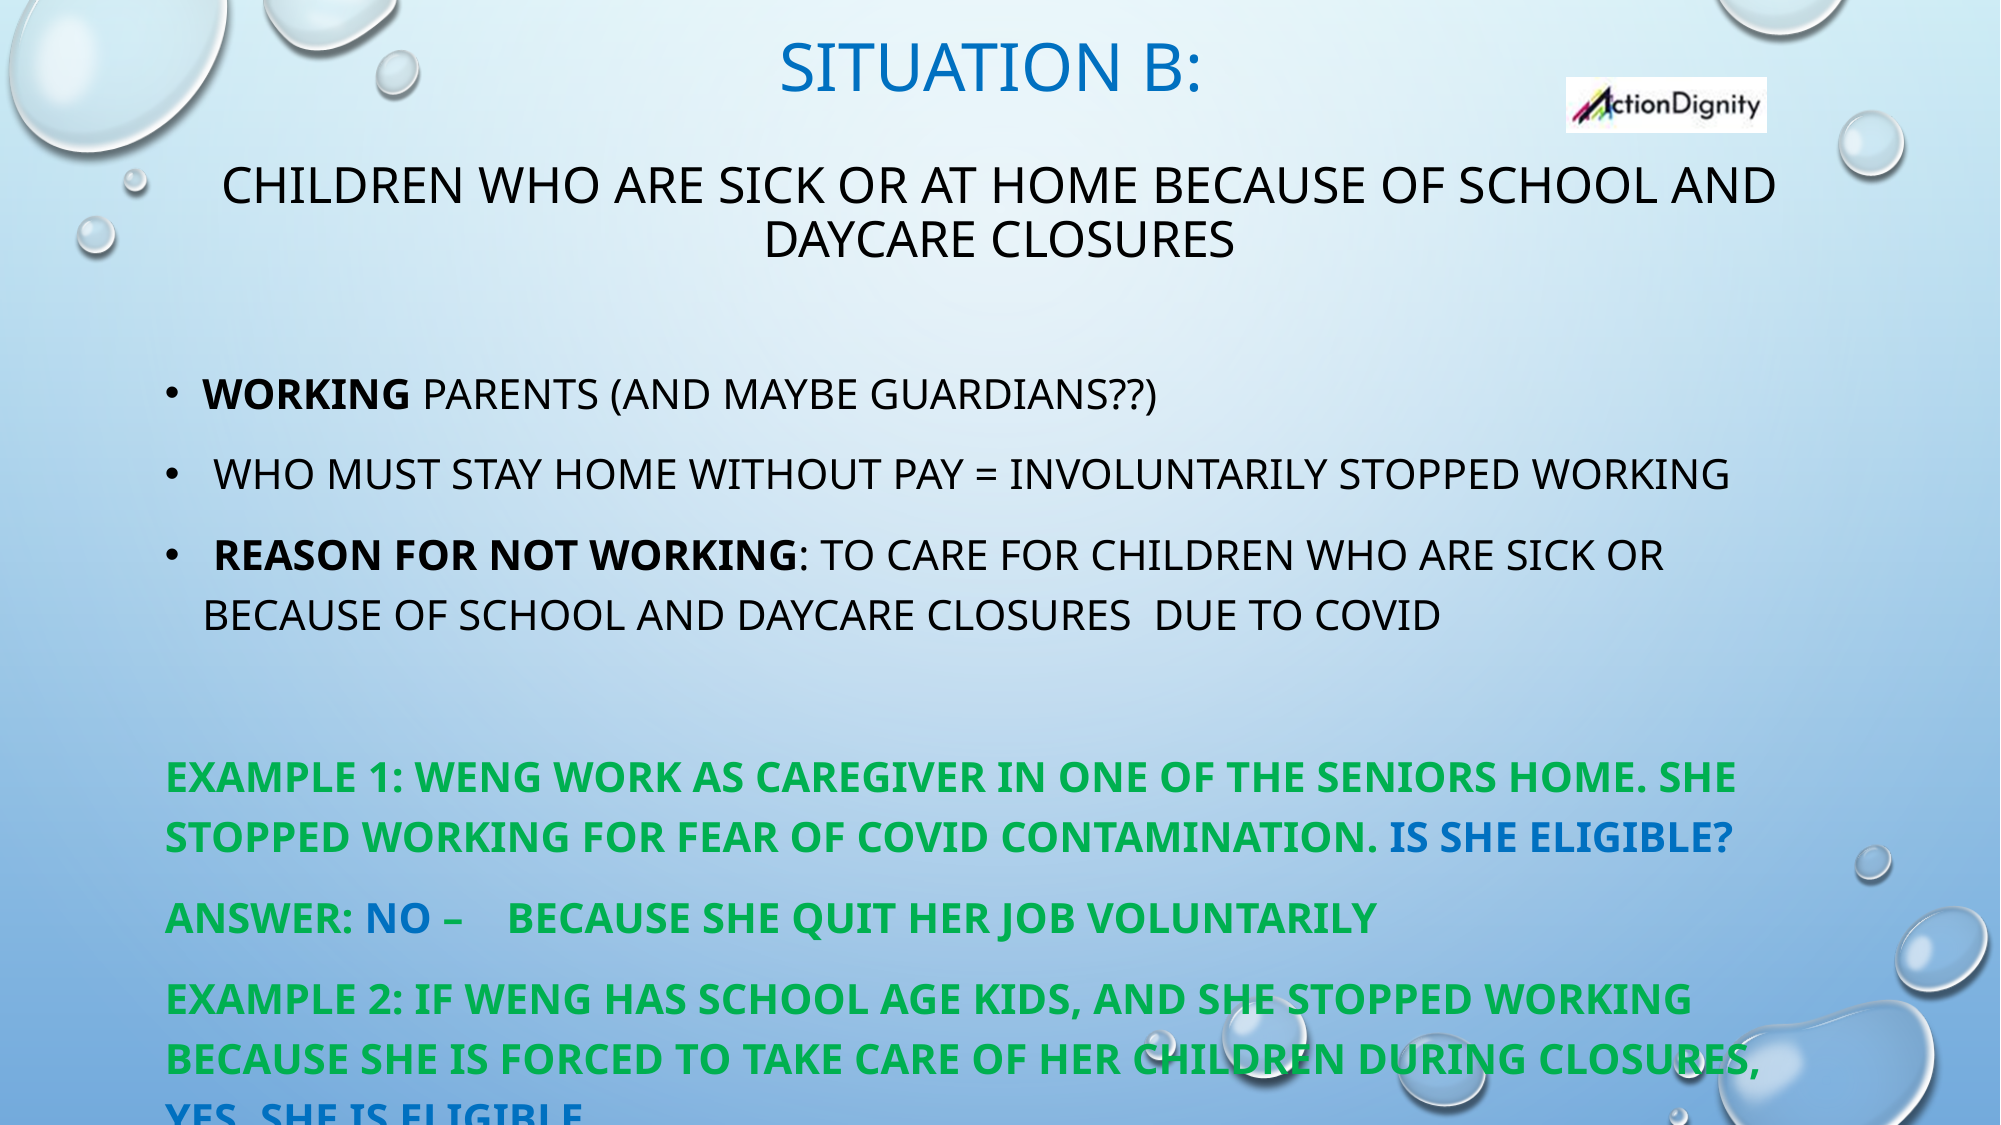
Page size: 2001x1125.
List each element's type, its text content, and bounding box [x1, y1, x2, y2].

title SITUATION b: children who are sick or AT HOME because of school and daycare closures [149, 43, 1851, 319]
list Working parents (AND MAYBE GUARDIANS??) who must stay home without pay = INVOLUNTARILY STOPPED WORKING REASON FOR NOT WORKING: to care for children who are sick or because of school and daycare closurES DUE TO COVID Example 1: weng work as caregiver in one of the seniors home. She stopped working for fear of covid contamination. Is she eligible? Answer: no – because she quit her job voluntarily Example 2: if weng has school age kids, and she stopped working because she is forced to take care of her children during closures, yes, she is eligible. [149, 350, 1850, 1094]
picture [0, 0, 2000, 1125]
